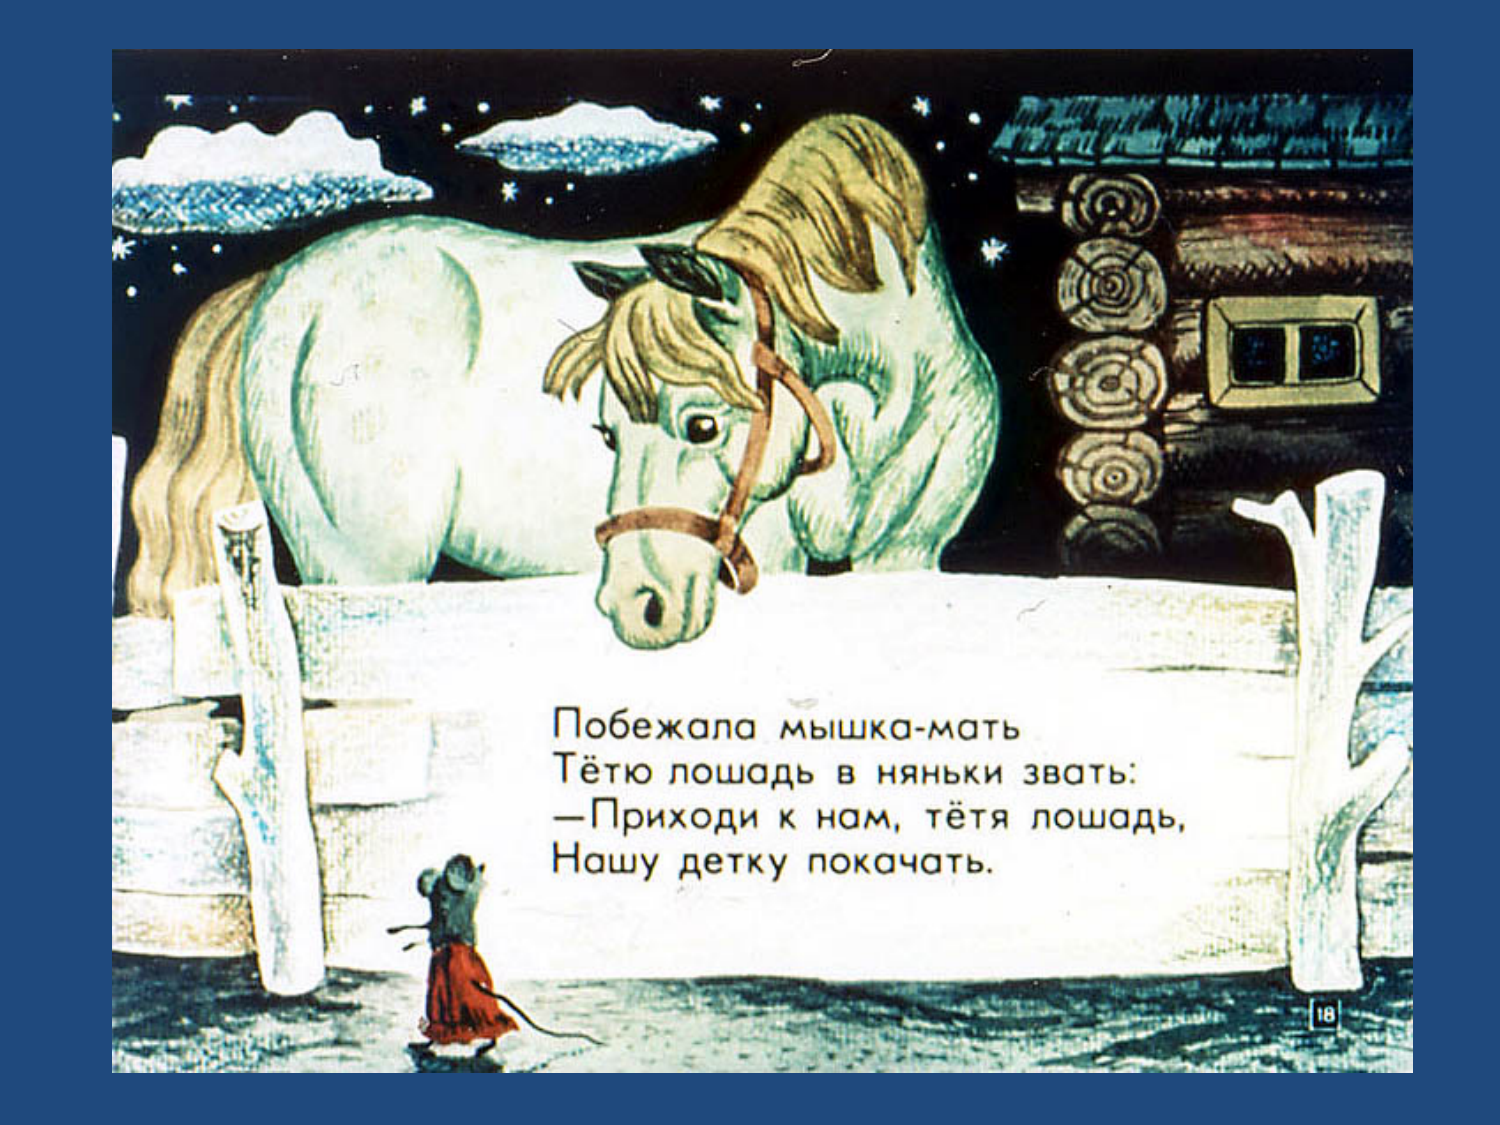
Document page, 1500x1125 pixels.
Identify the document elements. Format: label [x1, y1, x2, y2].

picture [112, 49, 1413, 1073]
